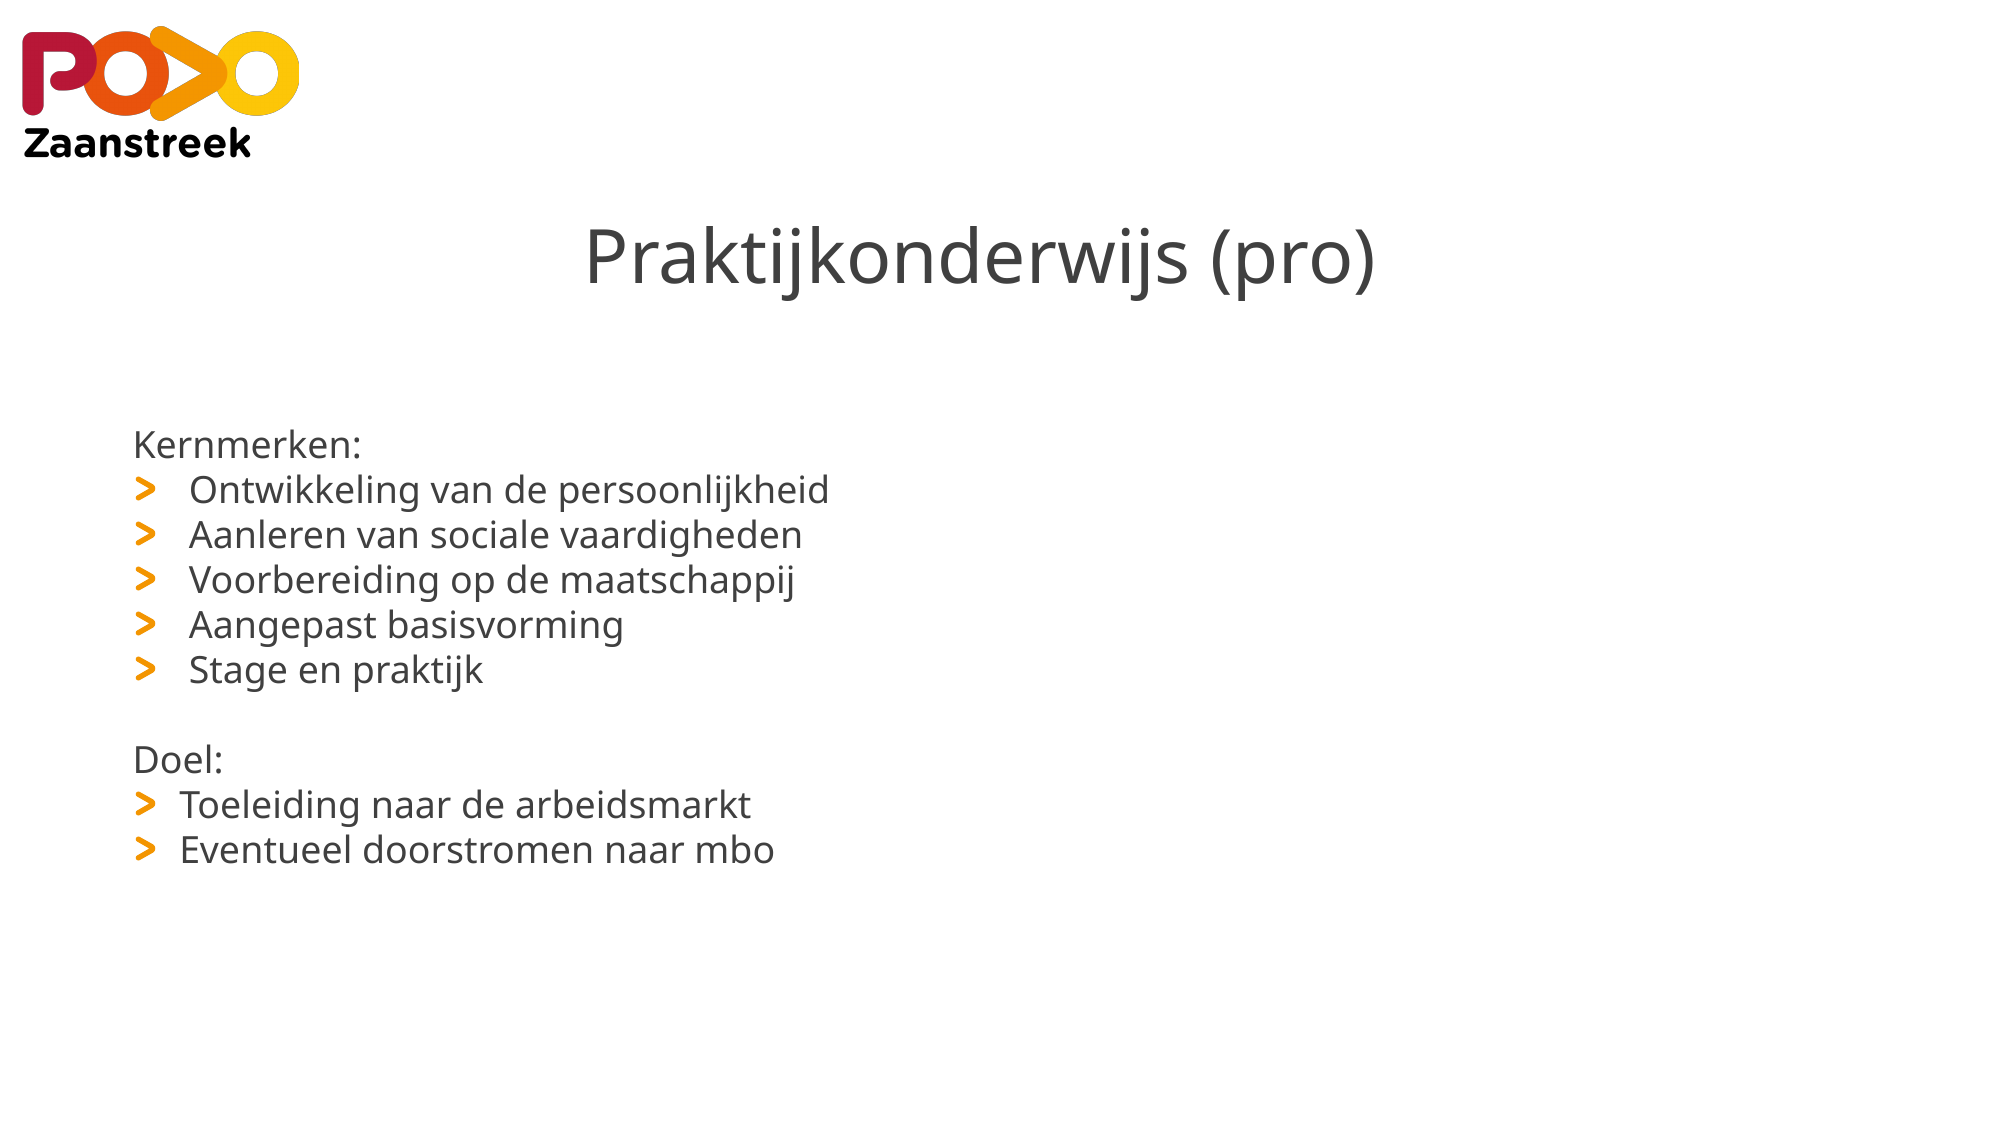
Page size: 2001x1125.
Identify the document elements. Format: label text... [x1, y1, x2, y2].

text_box Kernmerken:​ Ontwikkeling van de persoonlijkheid Aanleren van sociale vaardigheden​ Voorbereiding op de maatschappij​ Aangepast basisvorming​ Stage en praktijk​ Doel:​ Toeleiding naar de arbeidsmarkt​ Eventueel doorstromen naar mbo [117, 413, 1875, 879]
picture [132, 610, 159, 637]
picture [132, 520, 159, 547]
title Praktijkonderwijs (pro) [117, 211, 1843, 413]
picture [132, 655, 159, 682]
picture [132, 835, 159, 862]
picture [132, 565, 159, 592]
picture [132, 790, 159, 817]
picture [132, 475, 159, 502]
picture [17, 25, 299, 160]
